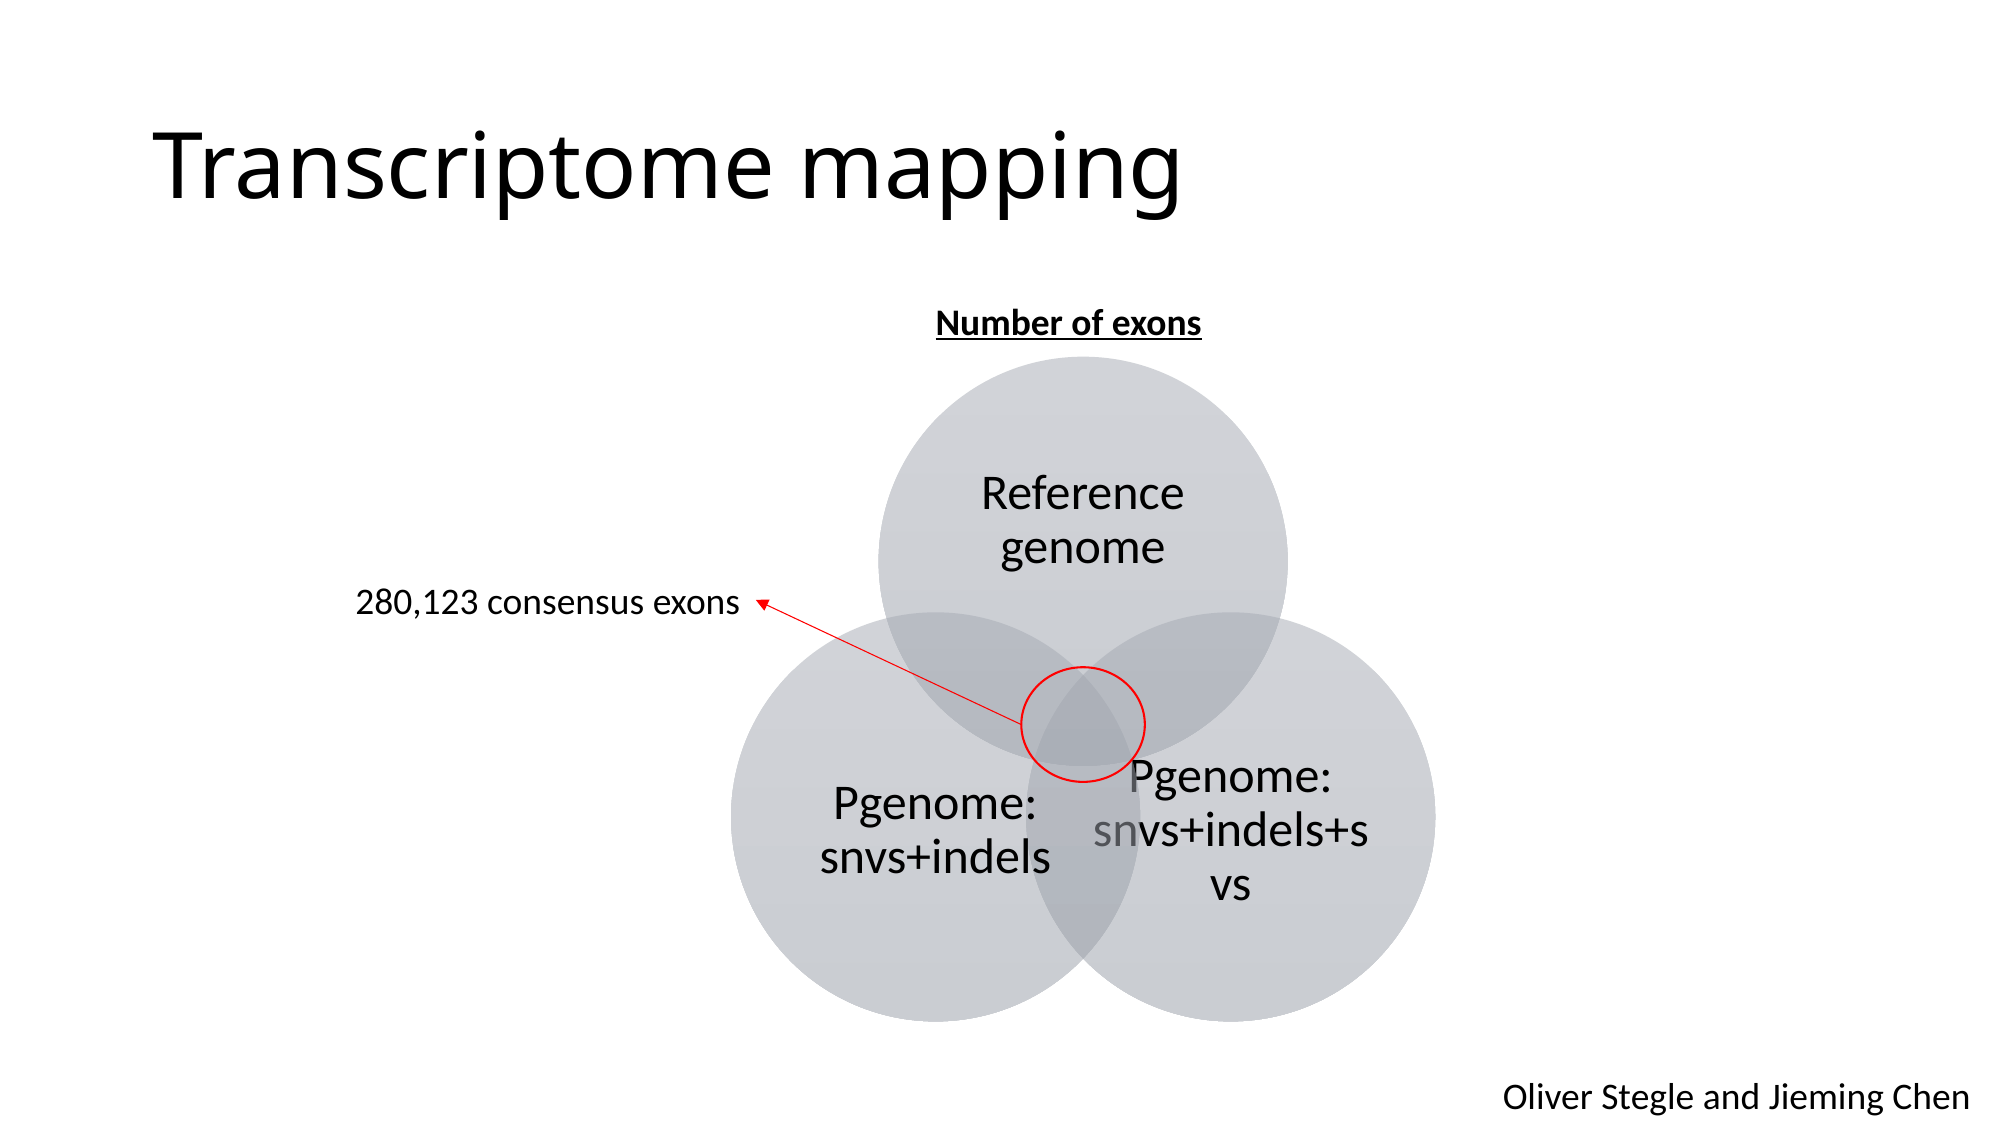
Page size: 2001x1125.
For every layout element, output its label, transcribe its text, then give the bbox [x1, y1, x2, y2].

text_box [757, 600, 1022, 725]
text_box 280,123 consensus exons [340, 570, 648, 630]
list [648, 336, 1518, 1042]
title Transcriptome mapping [137, 59, 1863, 278]
text_box Oliver Stegle and Jieming Chen [1488, 1064, 1987, 1125]
text_box Number of exons [920, 290, 1217, 336]
